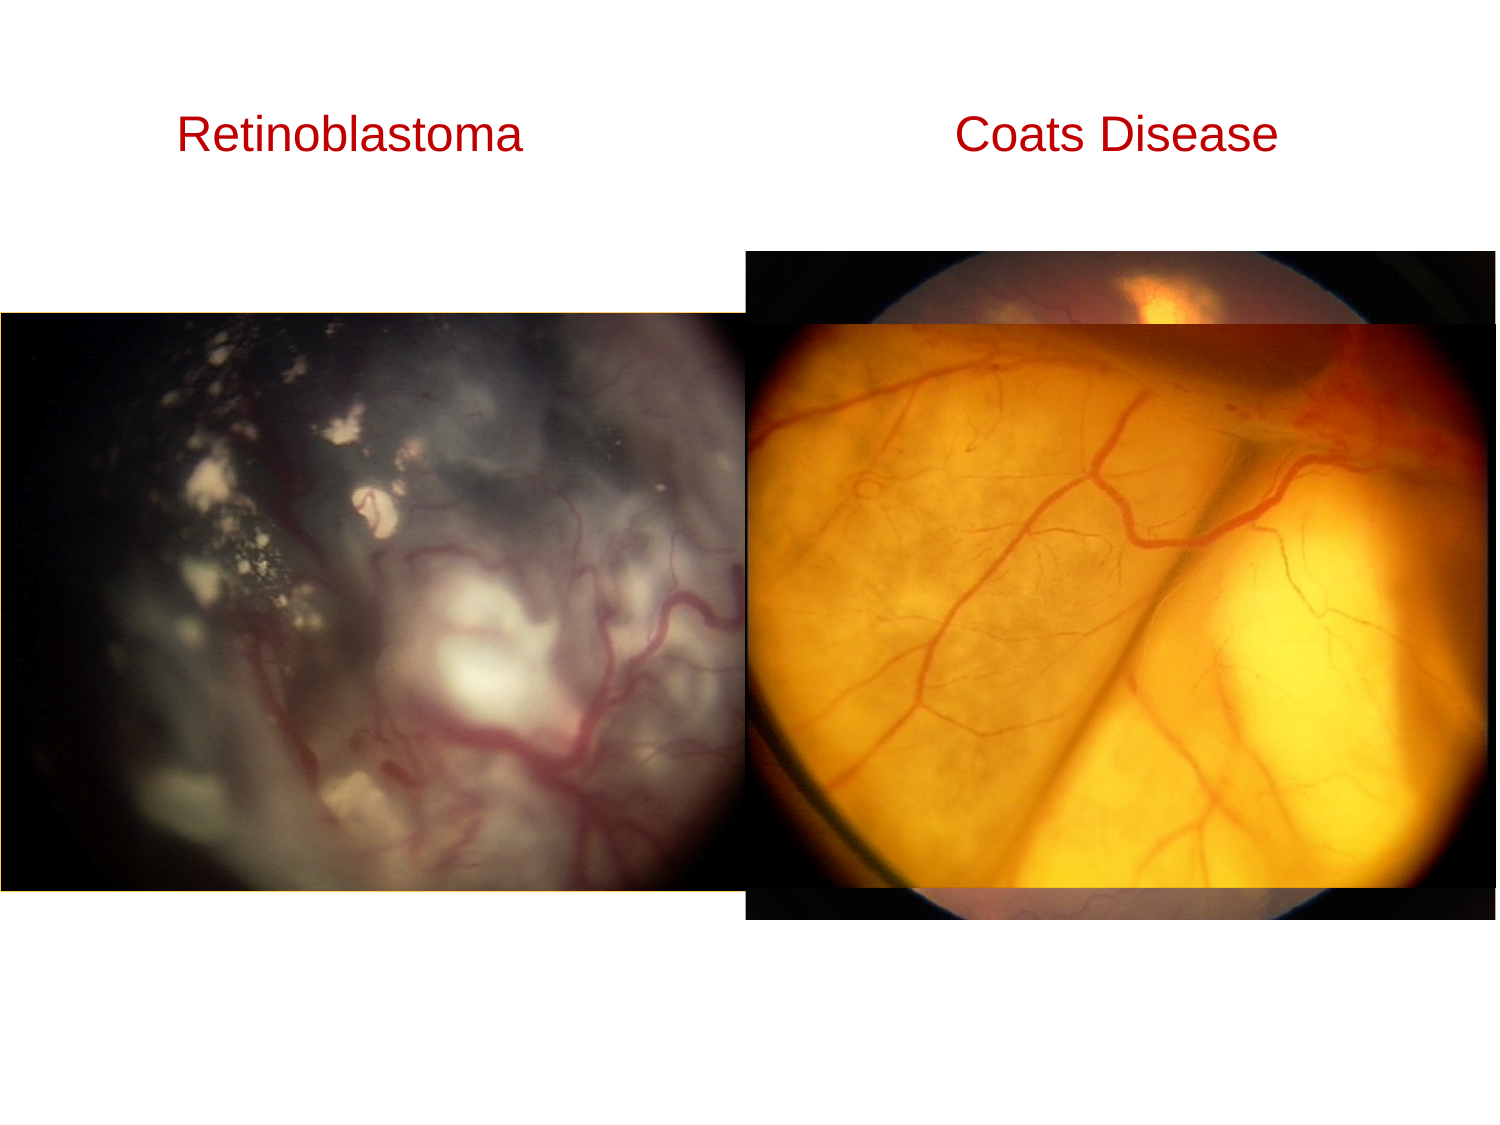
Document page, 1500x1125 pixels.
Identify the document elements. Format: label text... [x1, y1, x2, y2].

text_box Retinoblastoma [62, 94, 638, 170]
picture [0, 250, 1496, 921]
text_box Coats Disease [939, 94, 1295, 170]
